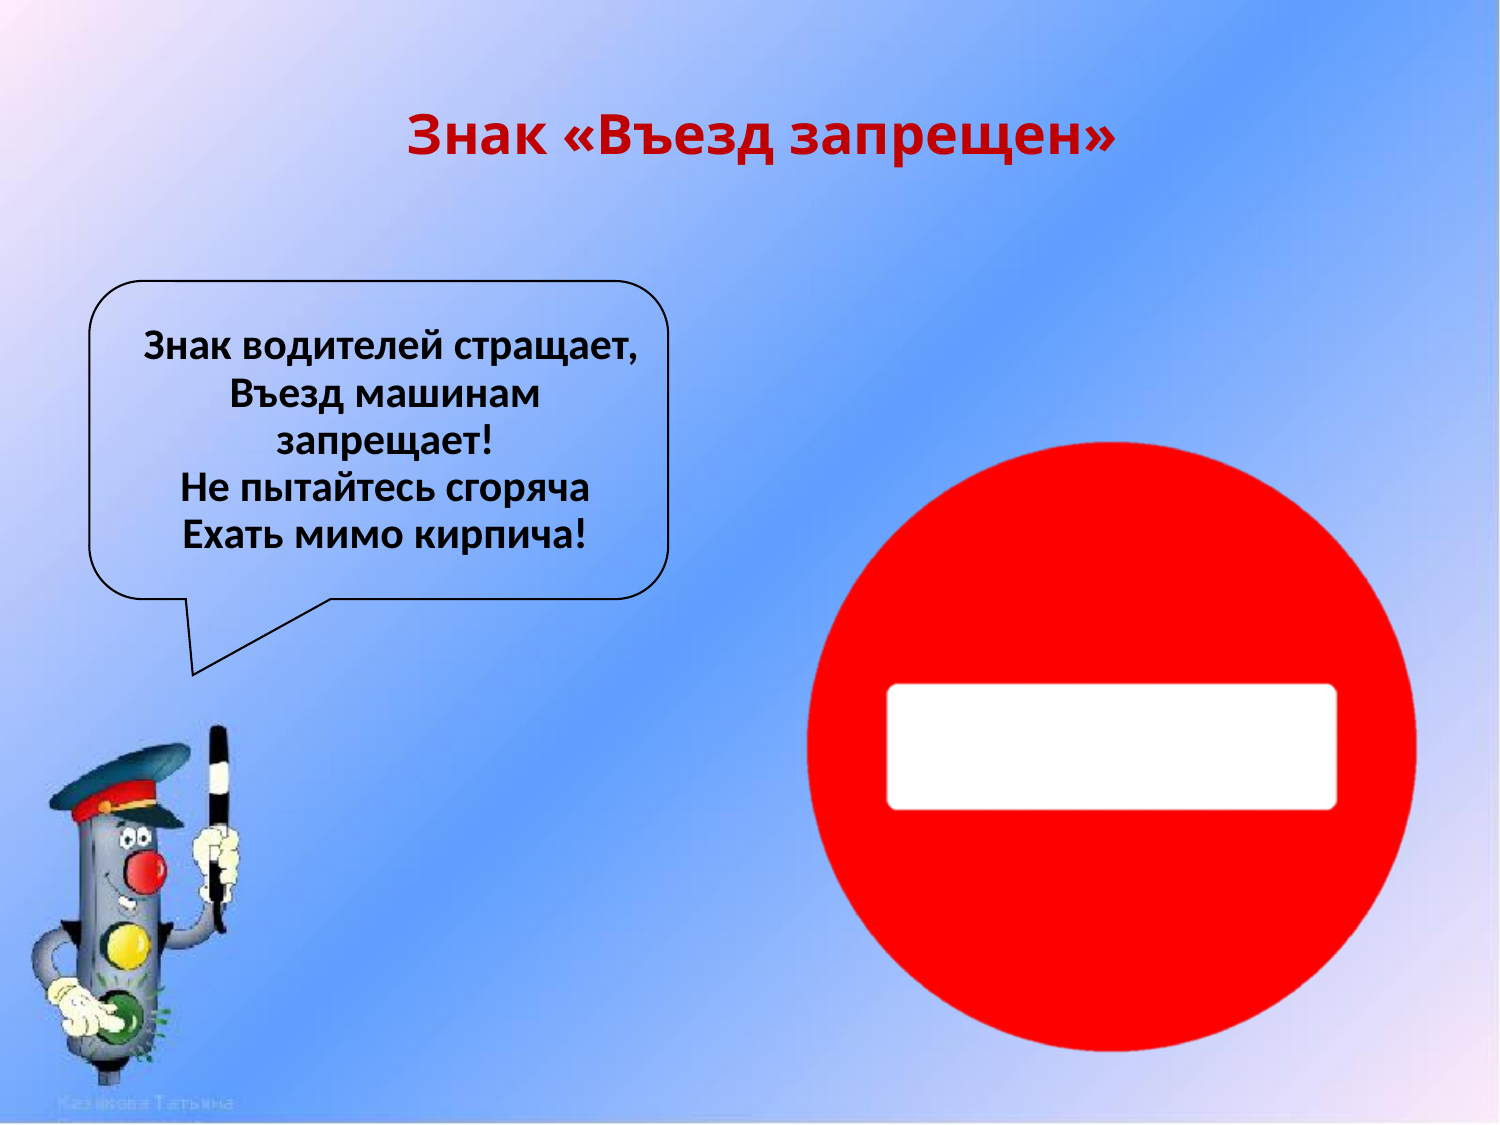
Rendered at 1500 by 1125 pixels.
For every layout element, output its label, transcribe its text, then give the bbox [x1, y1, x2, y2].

list Знак водителей стращает, Въезд машинам запрещает! Не пытайтесь сгоряча Ехать мимо кирпича! [76, 314, 667, 1102]
title Знак «Въезд запрещен» [147, 98, 1378, 242]
text_box [88, 279, 670, 677]
picture [0, 0, 1500, 1125]
